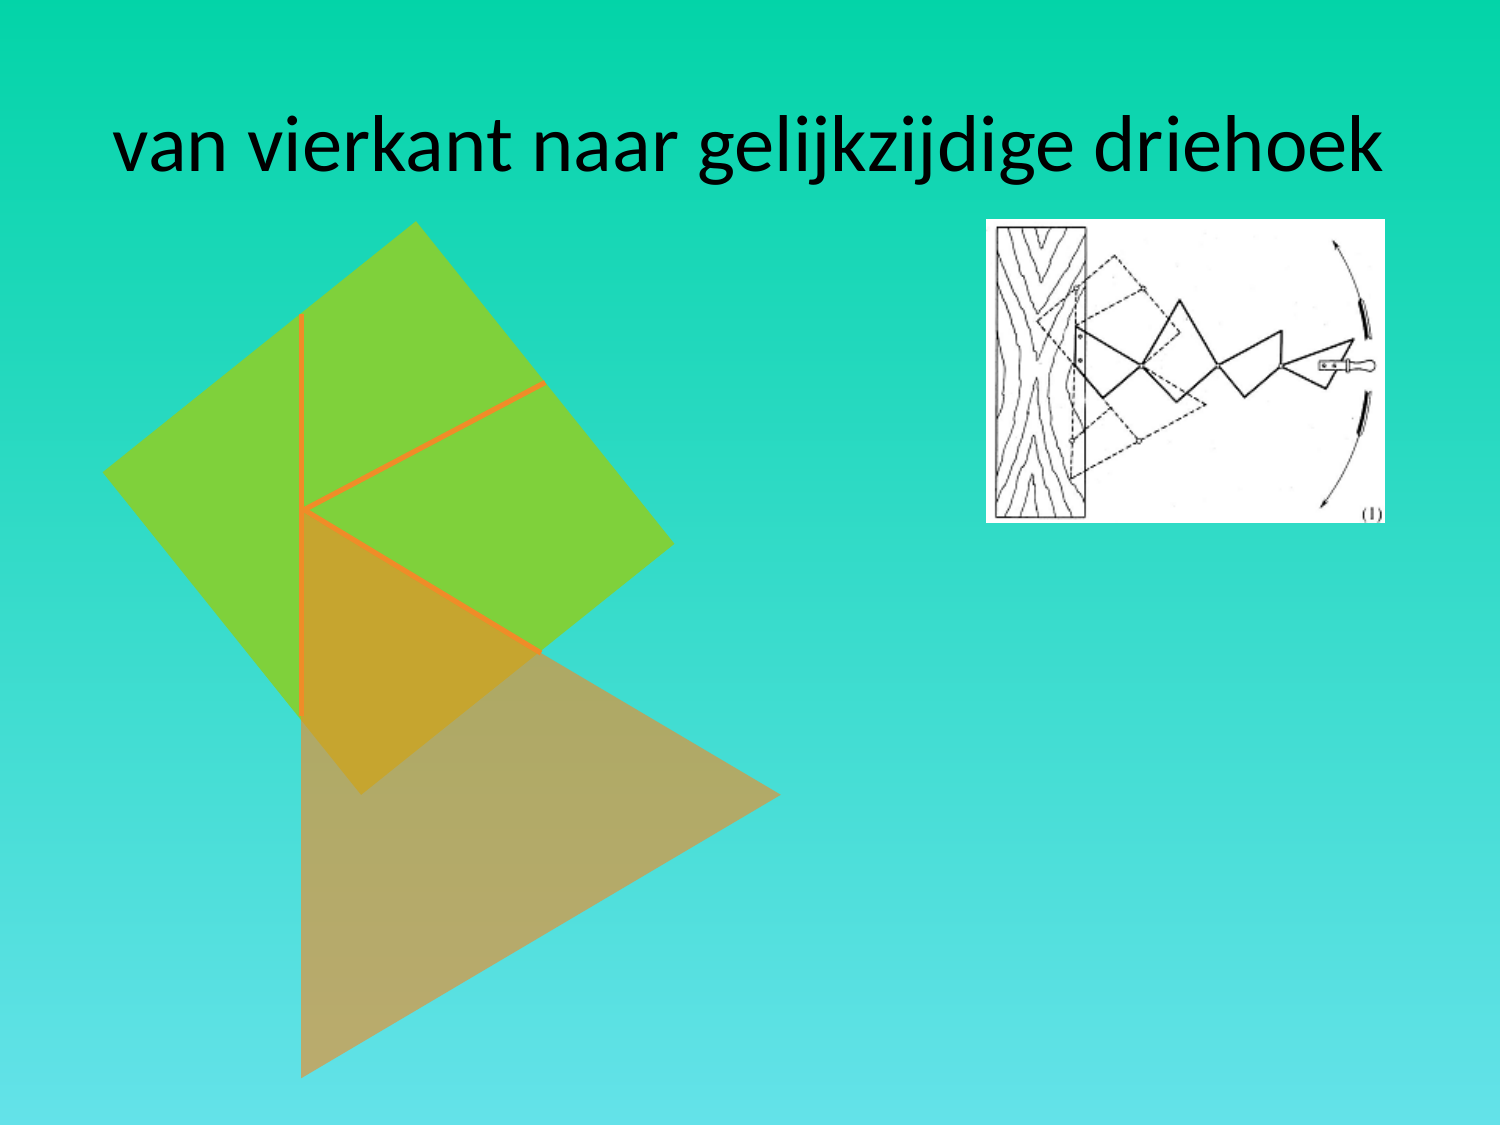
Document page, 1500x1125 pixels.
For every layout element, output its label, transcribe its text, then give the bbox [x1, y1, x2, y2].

text_box [100, 219, 545, 721]
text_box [300, 507, 542, 654]
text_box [300, 382, 546, 512]
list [985, 219, 1385, 524]
text_box [546, 382, 677, 650]
title van vierkant naar gelijkzijdige driehoek [75, 45, 1425, 233]
text_box [299, 653, 783, 1081]
